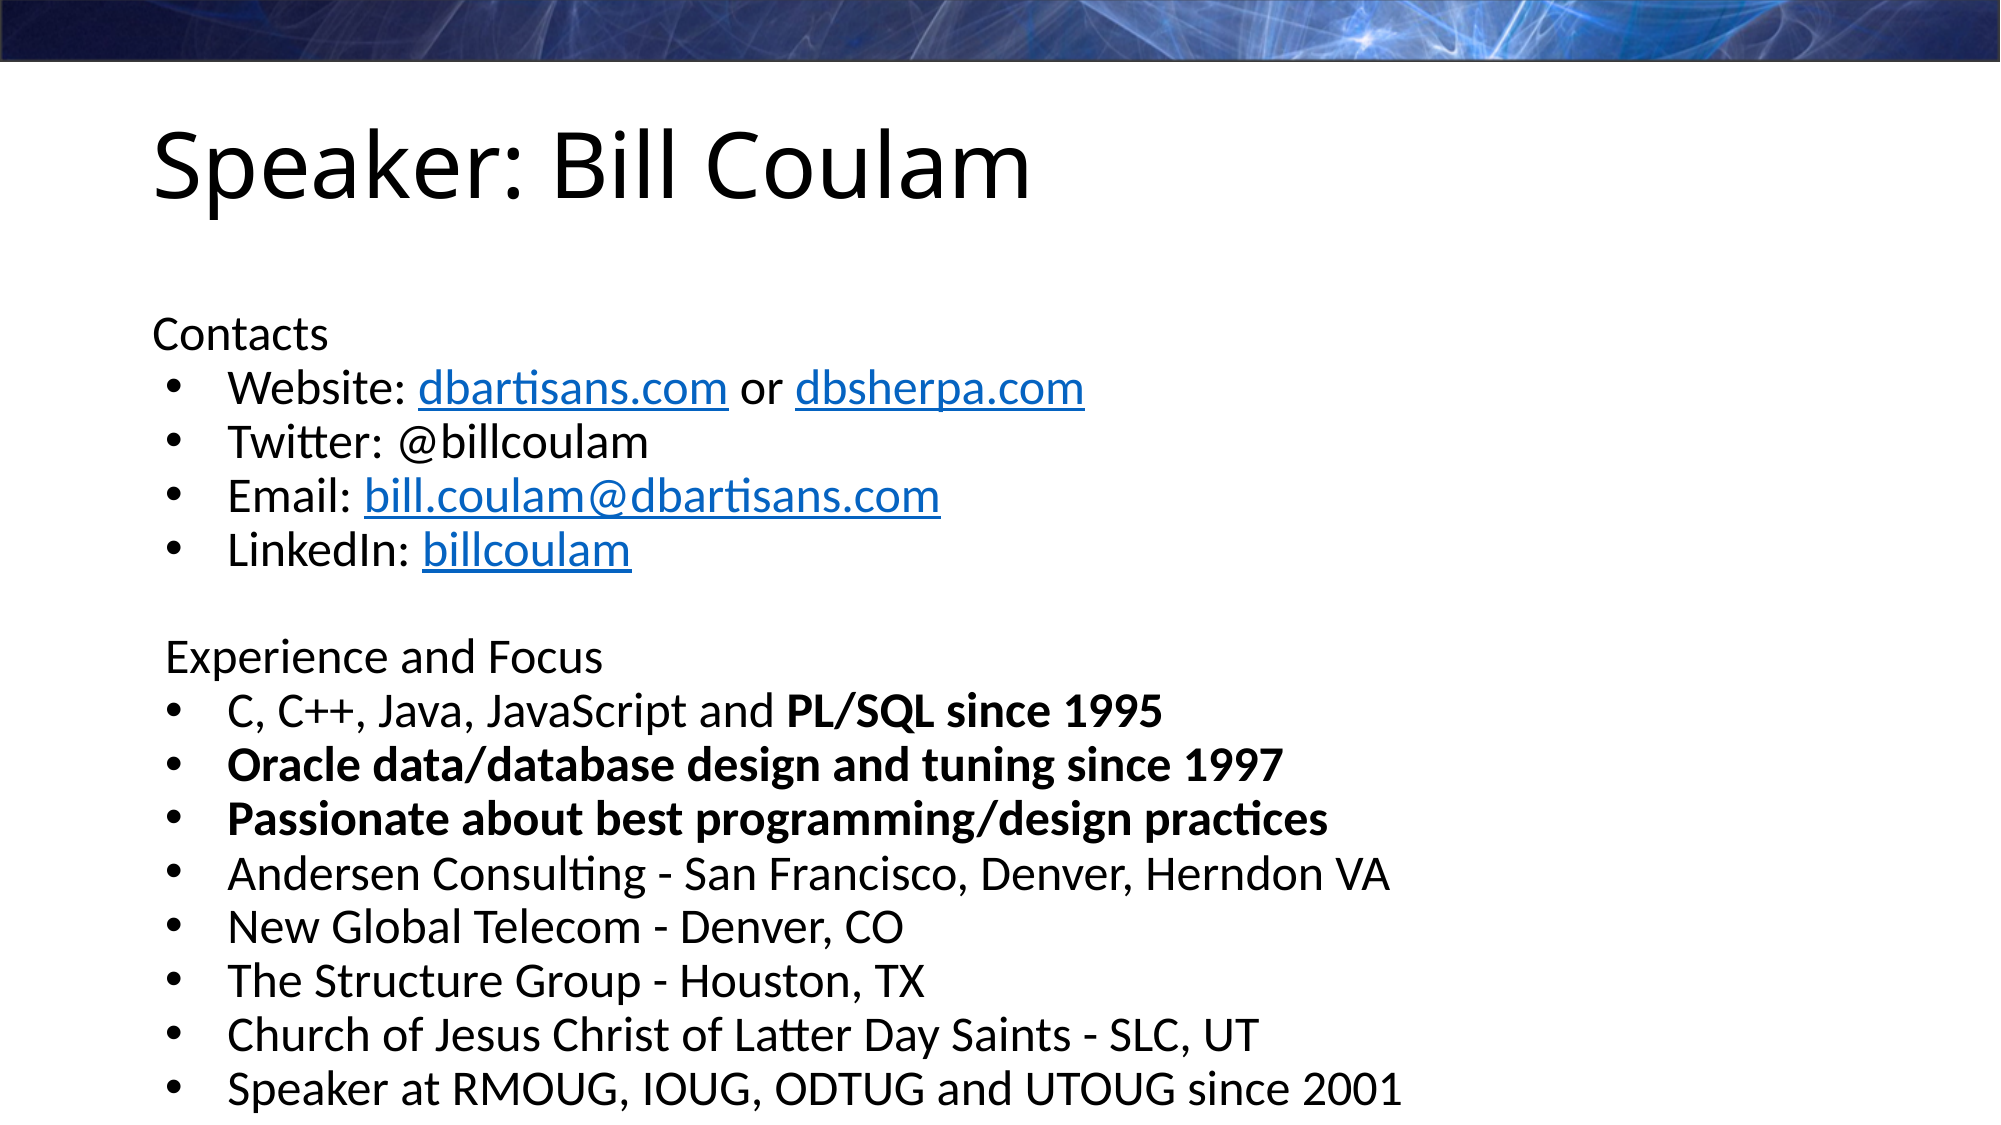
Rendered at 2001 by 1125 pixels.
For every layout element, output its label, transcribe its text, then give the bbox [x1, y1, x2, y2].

picture [0, 0, 2000, 62]
title Speaker: Bill Coulam [137, 59, 1863, 278]
list Contacts Website: dbartisans.com or dbsherpa.com Twitter: @billcoulam Email: bill.coulam@dbartisans.com LinkedIn: billcoulam Experience and Focus C, C++, Java, JavaScript and PL/SQL since 1995 Oracle data/database design and tuning since 1997 Passionate about best programming/design practices Andersen Consulting - San Francisco, Denver, Herndon VA New Global Telecom - Denver, CO The Structure Group - Houston, TX Church of Jesus Christ of Latter Day Saints - SLC, UT Speaker at RMOUG, IOUG, ODTUG and UTOUG since 2001 [137, 299, 1863, 1125]
